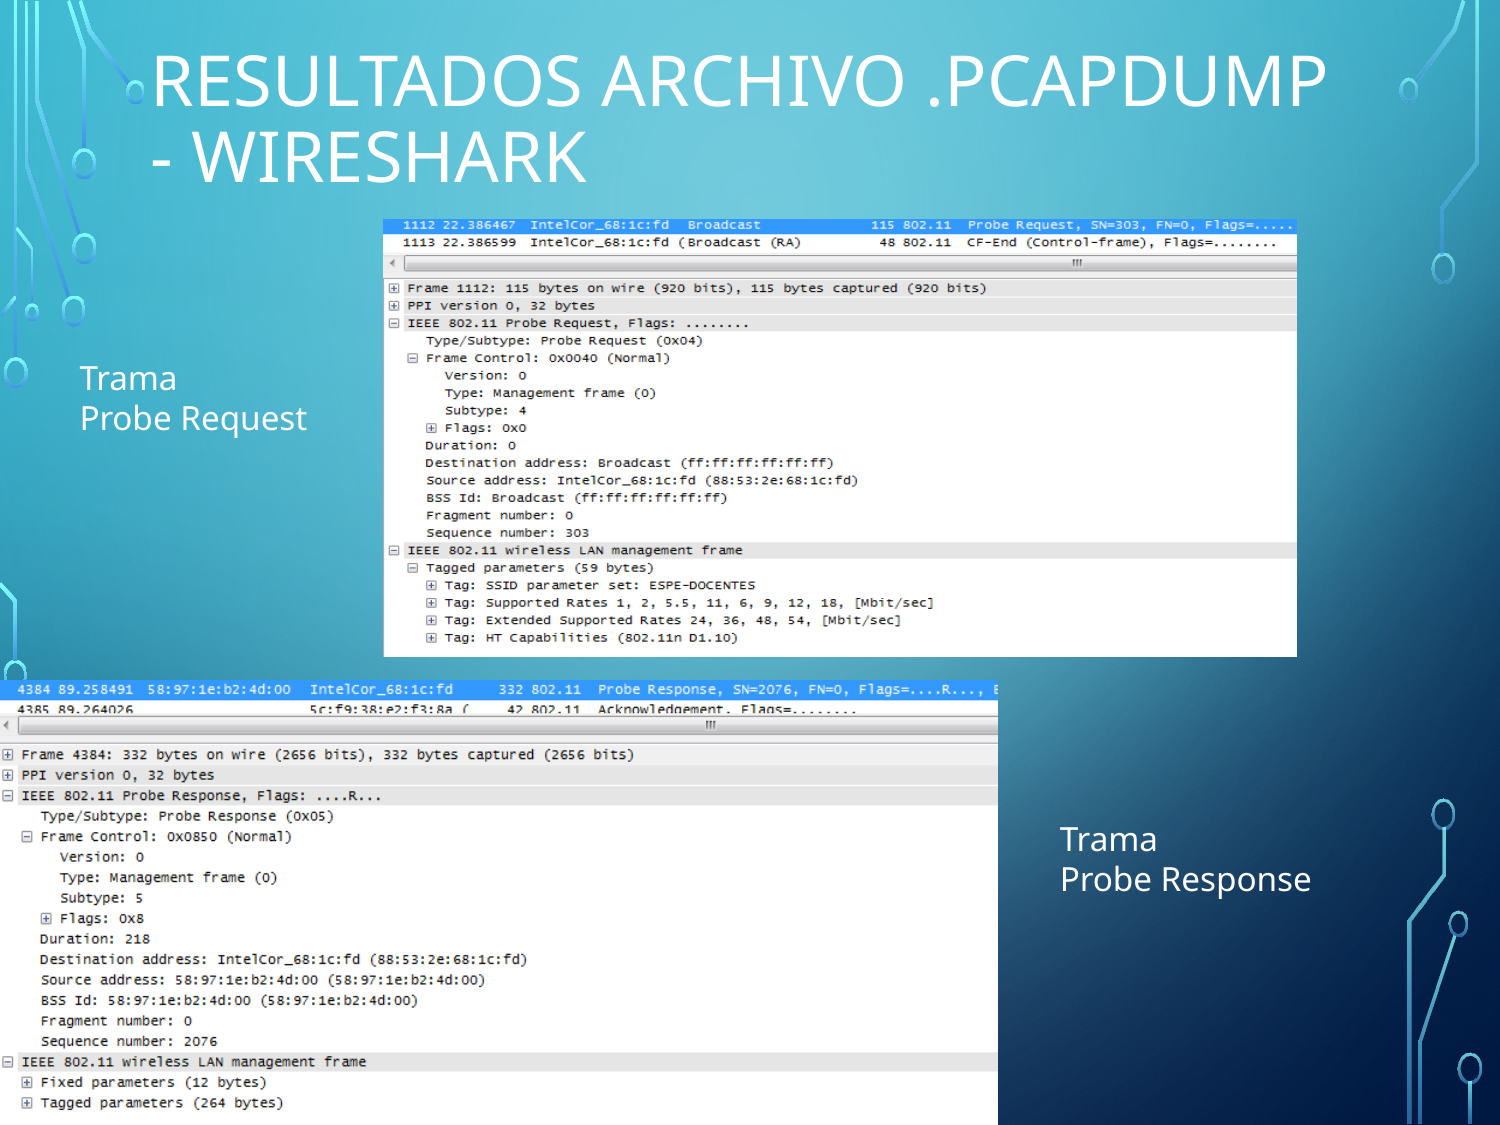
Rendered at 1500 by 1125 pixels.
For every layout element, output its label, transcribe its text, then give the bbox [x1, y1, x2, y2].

title RESULTADOS archivo .pcapdump - wireshark [135, 0, 1355, 243]
picture [0, 680, 999, 1125]
picture [383, 219, 1297, 658]
text_box Trama Probe Request [64, 349, 349, 490]
text_box Trama Probe Response [1045, 810, 1329, 951]
